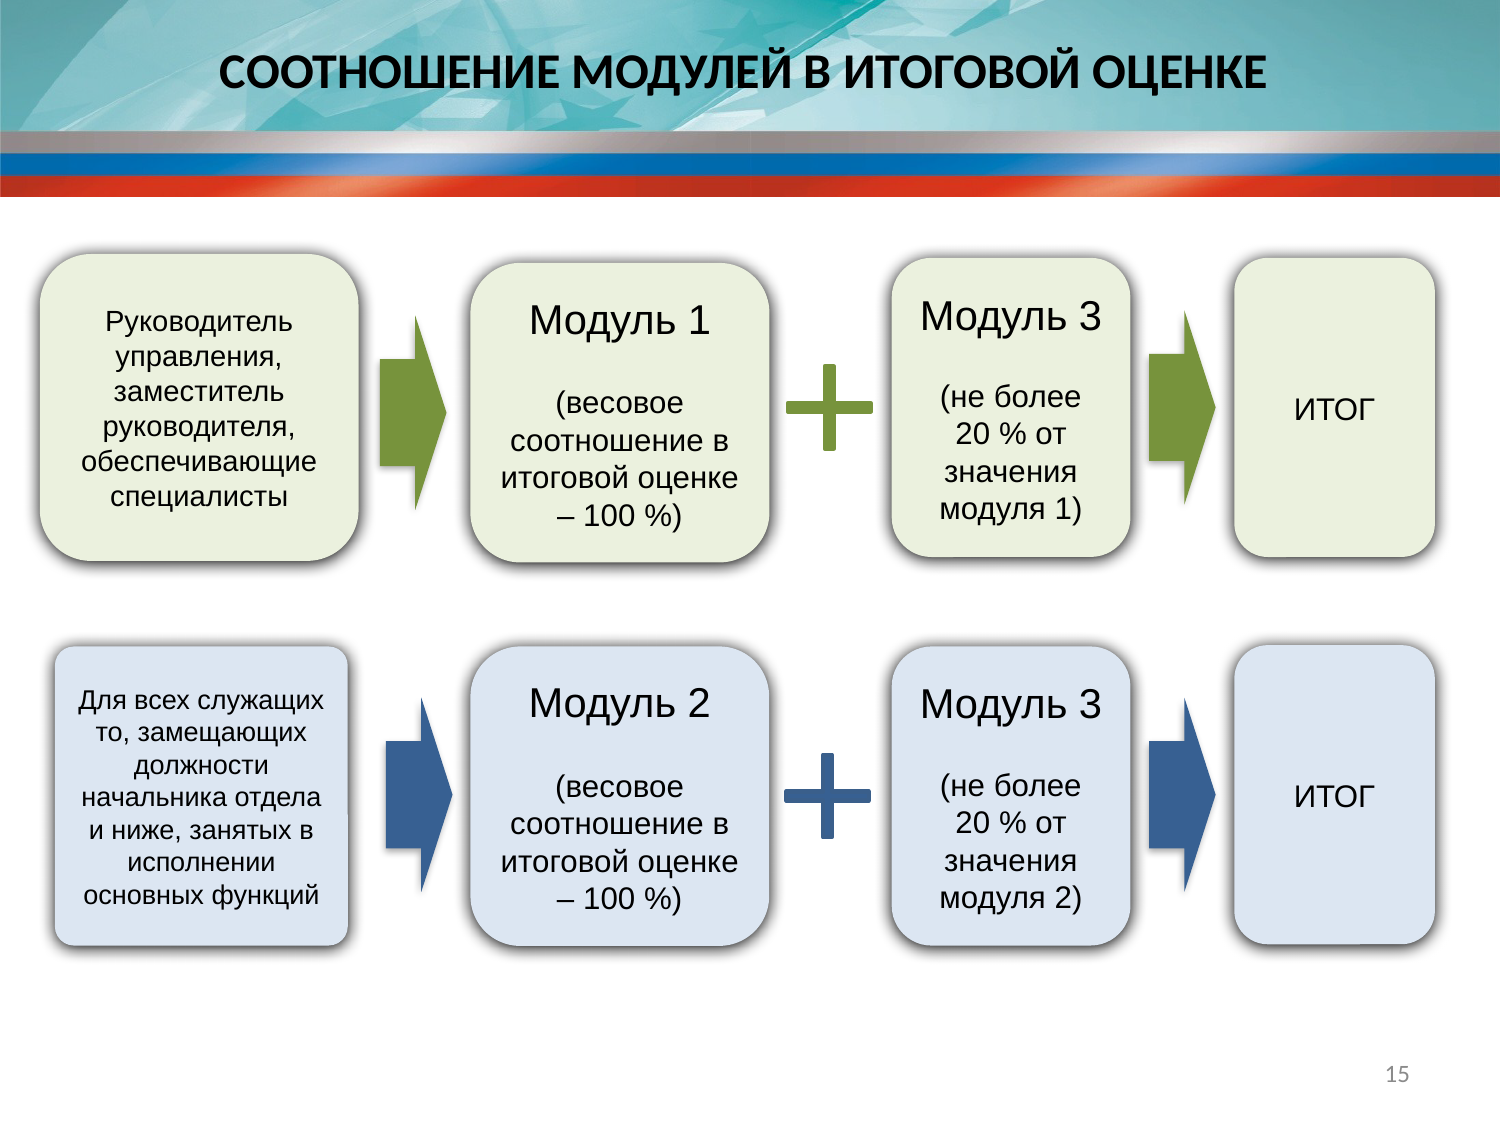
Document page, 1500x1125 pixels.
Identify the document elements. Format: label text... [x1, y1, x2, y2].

text_box [1147, 308, 1218, 507]
text_box ИТОГ [1232, 255, 1438, 560]
text_box Для всех служащих то, замещающих должности начальника отдела и ниже, занятых в исполнении основных функций [52, 644, 350, 948]
text_box Модуль 2 (весовое соотношение в итоговой оценке – 100 %) [468, 644, 772, 949]
text_box [1146, 695, 1218, 894]
text_box [786, 364, 873, 451]
text_box ИТОГ [1232, 643, 1438, 947]
text_box Руководитель управления, заместитель руководителя, обеспечивающие специалисты [37, 251, 361, 564]
slide_number 15 [1074, 1042, 1425, 1103]
text_box [377, 313, 449, 512]
text_box Модуль 1 (весовое соотношение в итоговой оценке – 100 %) [468, 260, 772, 565]
text_box Модуль 3 (не более 20 % от значения модуля 2) [889, 644, 1133, 948]
picture [0, 0, 1500, 197]
text_box [383, 695, 455, 894]
text_box [786, 753, 871, 839]
text_box Модуль 3 (не более 20 % от значения модуля 1) [889, 255, 1133, 560]
